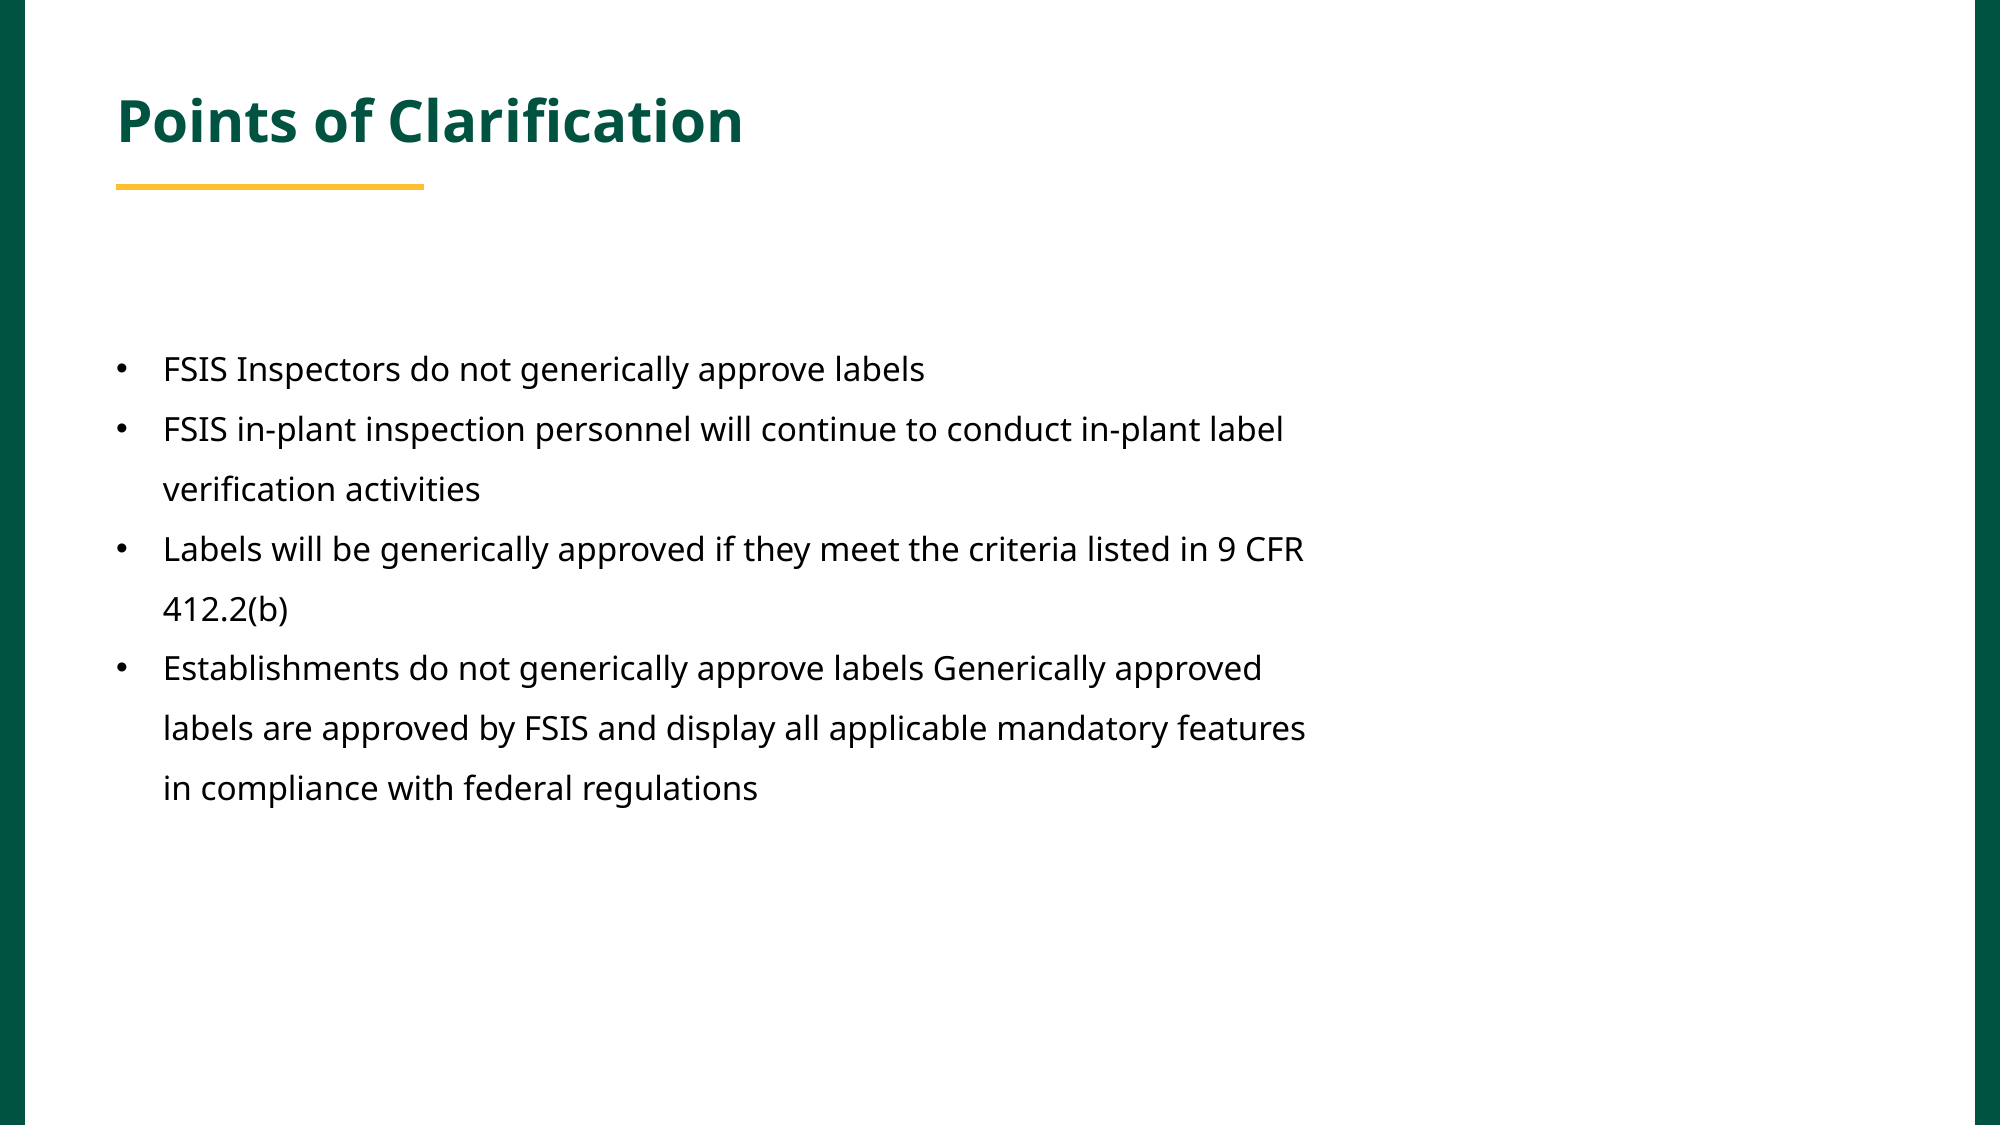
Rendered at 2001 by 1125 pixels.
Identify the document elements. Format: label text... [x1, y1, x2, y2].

text_box Points of Clarification [101, 76, 1958, 162]
text_box FSIS Inspectors do not generically approve labels FSIS in-plant inspection personnel will continue to conduct in-plant label verification activities Labels will be generically approved if they meet the criteria listed in 9 CFR 412.2(b) Establishments do not generically approve labels Generically approved labels are approved by FSIS and display all applicable mandatory features in compliance with federal regulations [101, 320, 1330, 815]
